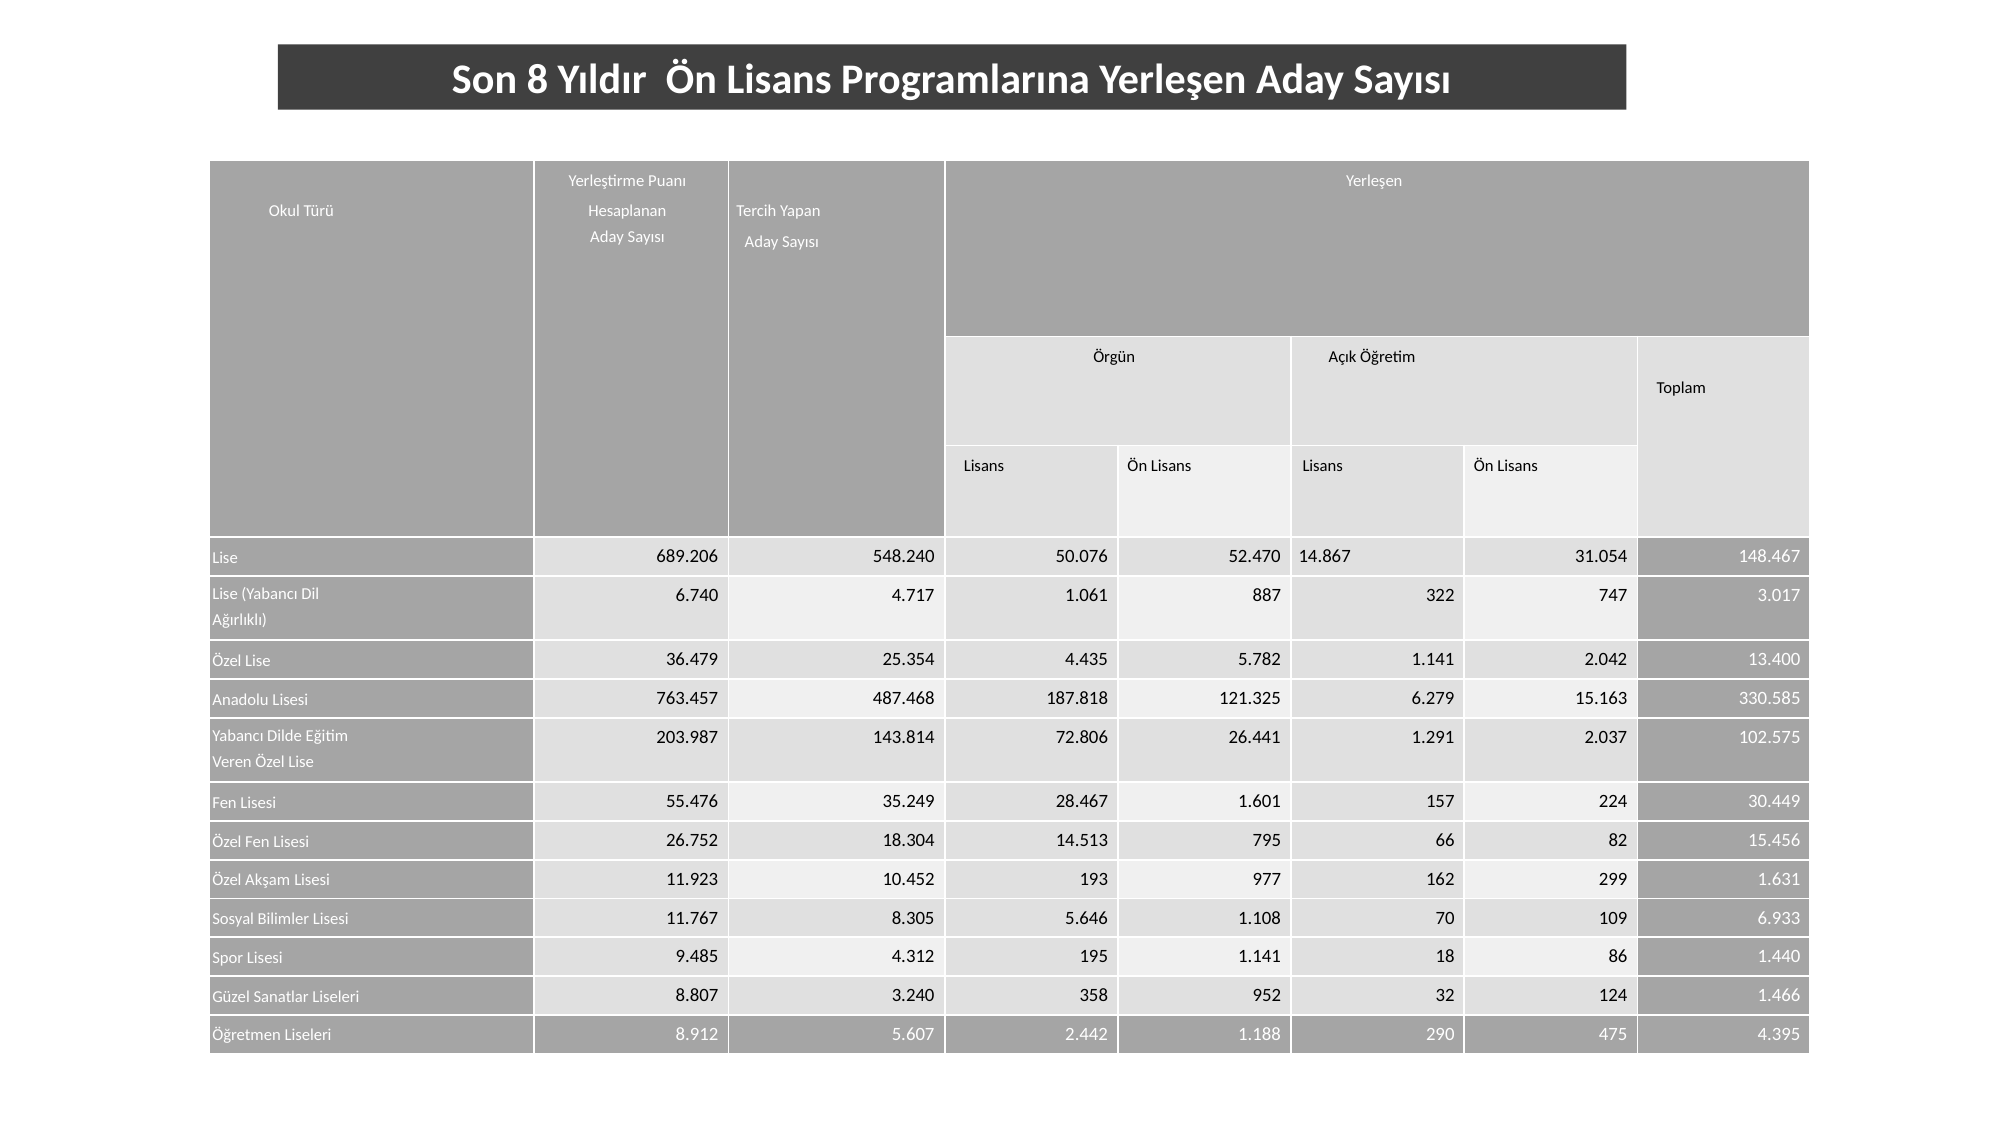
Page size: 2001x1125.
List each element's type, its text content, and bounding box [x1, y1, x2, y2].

table_cell 1.440 [1638, 938, 1809, 975]
table_cell 148.467 [1638, 538, 1809, 575]
table_cell 1.291 [1292, 719, 1463, 781]
table_cell 72.806 [946, 719, 1117, 781]
table_cell Özel Lise [210, 641, 533, 678]
table_cell 1.466 [1638, 977, 1809, 1014]
table_cell 11.923 [535, 861, 728, 898]
table_cell Güzel Sanatlar Liseleri [210, 977, 533, 1014]
table_cell 1.631 [1638, 861, 1809, 898]
table_cell 28.467 [946, 783, 1117, 820]
table_cell Örgün [946, 337, 1290, 445]
table_cell 977 [1119, 861, 1290, 898]
table_cell 3.240 [729, 977, 944, 1014]
table_cell 15.456 [1638, 822, 1809, 859]
table_cell 1.141 [1119, 938, 1290, 975]
table_cell 299 [1465, 861, 1637, 898]
table_cell 66 [1292, 822, 1463, 859]
table_cell 32 [1292, 977, 1463, 1014]
table_cell 124 [1465, 977, 1637, 1014]
table_cell 330.585 [1638, 680, 1809, 717]
table_cell 8.305 [729, 899, 944, 936]
table_cell 30.449 [1638, 783, 1809, 820]
table_cell 3.017 [1638, 577, 1809, 639]
table_cell 747 [1465, 577, 1637, 639]
table_cell 290 [1292, 1016, 1463, 1053]
table_cell 86 [1465, 938, 1637, 975]
table_header Okul Türü [210, 161, 533, 536]
table_cell 10.452 [729, 861, 944, 898]
table_cell 25.354 [729, 641, 944, 678]
table_cell 795 [1119, 822, 1290, 859]
text_box Son 8 Yıldır Ön Lisans Programlarına Yerleşen Aday Sayısı [277, 44, 1627, 110]
table_cell 1.061 [946, 577, 1117, 639]
table_cell 2.442 [946, 1016, 1117, 1053]
table_cell Toplam [1638, 337, 1809, 536]
table_cell 322 [1292, 577, 1463, 639]
table_cell 475 [1465, 1016, 1637, 1053]
table_cell 6.933 [1638, 899, 1809, 936]
table_cell 763.457 [535, 680, 728, 717]
table_cell 26.752 [535, 822, 728, 859]
table_header Yerleştirme Puanı Hesaplanan Aday Sayısı [535, 161, 728, 536]
table_cell 193 [946, 861, 1117, 898]
table_cell 548.240 [729, 538, 944, 575]
table_cell Açık Öğretim [1292, 337, 1637, 445]
table_cell 4.395 [1638, 1016, 1809, 1053]
table_cell 8.807 [535, 977, 728, 1014]
table_cell 143.814 [729, 719, 944, 781]
table_cell Lisans [946, 446, 1117, 536]
table_cell Yabancı Dilde Eğitim Veren Özel Lise [210, 719, 533, 781]
table_cell 1.188 [1119, 1016, 1290, 1053]
table_cell Lise (Yabancı Dil Ağırlıklı) [210, 577, 533, 639]
table_cell Özel Akşam Lisesi [210, 861, 533, 898]
table_cell 162 [1292, 861, 1463, 898]
table_cell 70 [1292, 899, 1463, 936]
table_cell 157 [1292, 783, 1463, 820]
table_cell 2.037 [1465, 719, 1637, 781]
table_cell 487.468 [729, 680, 944, 717]
table_cell 18.304 [729, 822, 944, 859]
table_cell 11.767 [535, 899, 728, 936]
table_cell Sosyal Bilimler Lisesi [210, 899, 533, 936]
table_cell 50.076 [946, 538, 1117, 575]
table_cell 1.601 [1119, 783, 1290, 820]
table_cell Spor Lisesi [210, 938, 533, 975]
table_cell 14.867 [1292, 538, 1463, 575]
table_cell 52.470 [1119, 538, 1290, 575]
table_cell Lisans [1292, 446, 1463, 536]
table_header Tercih Yapan Aday Sayısı [729, 161, 944, 536]
table_cell 358 [946, 977, 1117, 1014]
table_cell 2.042 [1465, 641, 1637, 678]
table_cell 6.279 [1292, 680, 1463, 717]
table_cell 36.479 [535, 641, 728, 678]
table_cell Lise [210, 538, 533, 575]
table_cell 82 [1465, 822, 1637, 859]
table_cell 9.485 [535, 938, 728, 975]
table_cell 952 [1119, 977, 1290, 1014]
table_cell 14.513 [946, 822, 1117, 859]
table_cell Fen Lisesi [210, 783, 533, 820]
table_cell 195 [946, 938, 1117, 975]
table_cell 887 [1119, 577, 1290, 639]
table_cell 689.206 [535, 538, 728, 575]
table_cell 5.646 [946, 899, 1117, 936]
table_cell 15.163 [1465, 680, 1637, 717]
table_cell 31.054 [1465, 538, 1637, 575]
table_cell 26.441 [1119, 719, 1290, 781]
table_cell 109 [1465, 899, 1637, 936]
table_cell 1.108 [1119, 899, 1290, 936]
table_cell 1.141 [1292, 641, 1463, 678]
table_cell 8.912 [535, 1016, 728, 1053]
table_cell 35.249 [729, 783, 944, 820]
table_cell 187.818 [946, 680, 1117, 717]
table_cell Öğretmen Liseleri [210, 1016, 533, 1053]
table_cell 5.782 [1119, 641, 1290, 678]
table_header Yerleşen [946, 161, 1809, 336]
table_cell 4.717 [729, 577, 944, 639]
table_cell 4.312 [729, 938, 944, 975]
table_cell Özel Fen Lisesi [210, 822, 533, 859]
table_cell Ön Lisans [1119, 446, 1290, 536]
table_cell 121.325 [1119, 680, 1290, 717]
table_cell 203.987 [535, 719, 728, 781]
table_cell Anadolu Lisesi [210, 680, 533, 717]
table_cell 102.575 [1638, 719, 1809, 781]
table_cell Ön Lisans [1465, 446, 1637, 536]
table_cell 5.607 [729, 1016, 944, 1053]
table_cell 6.740 [535, 577, 728, 639]
table_cell 55.476 [535, 783, 728, 820]
table_cell 18 [1292, 938, 1463, 975]
table_cell 224 [1465, 783, 1637, 820]
table_cell 4.435 [946, 641, 1117, 678]
table_cell 13.400 [1638, 641, 1809, 678]
